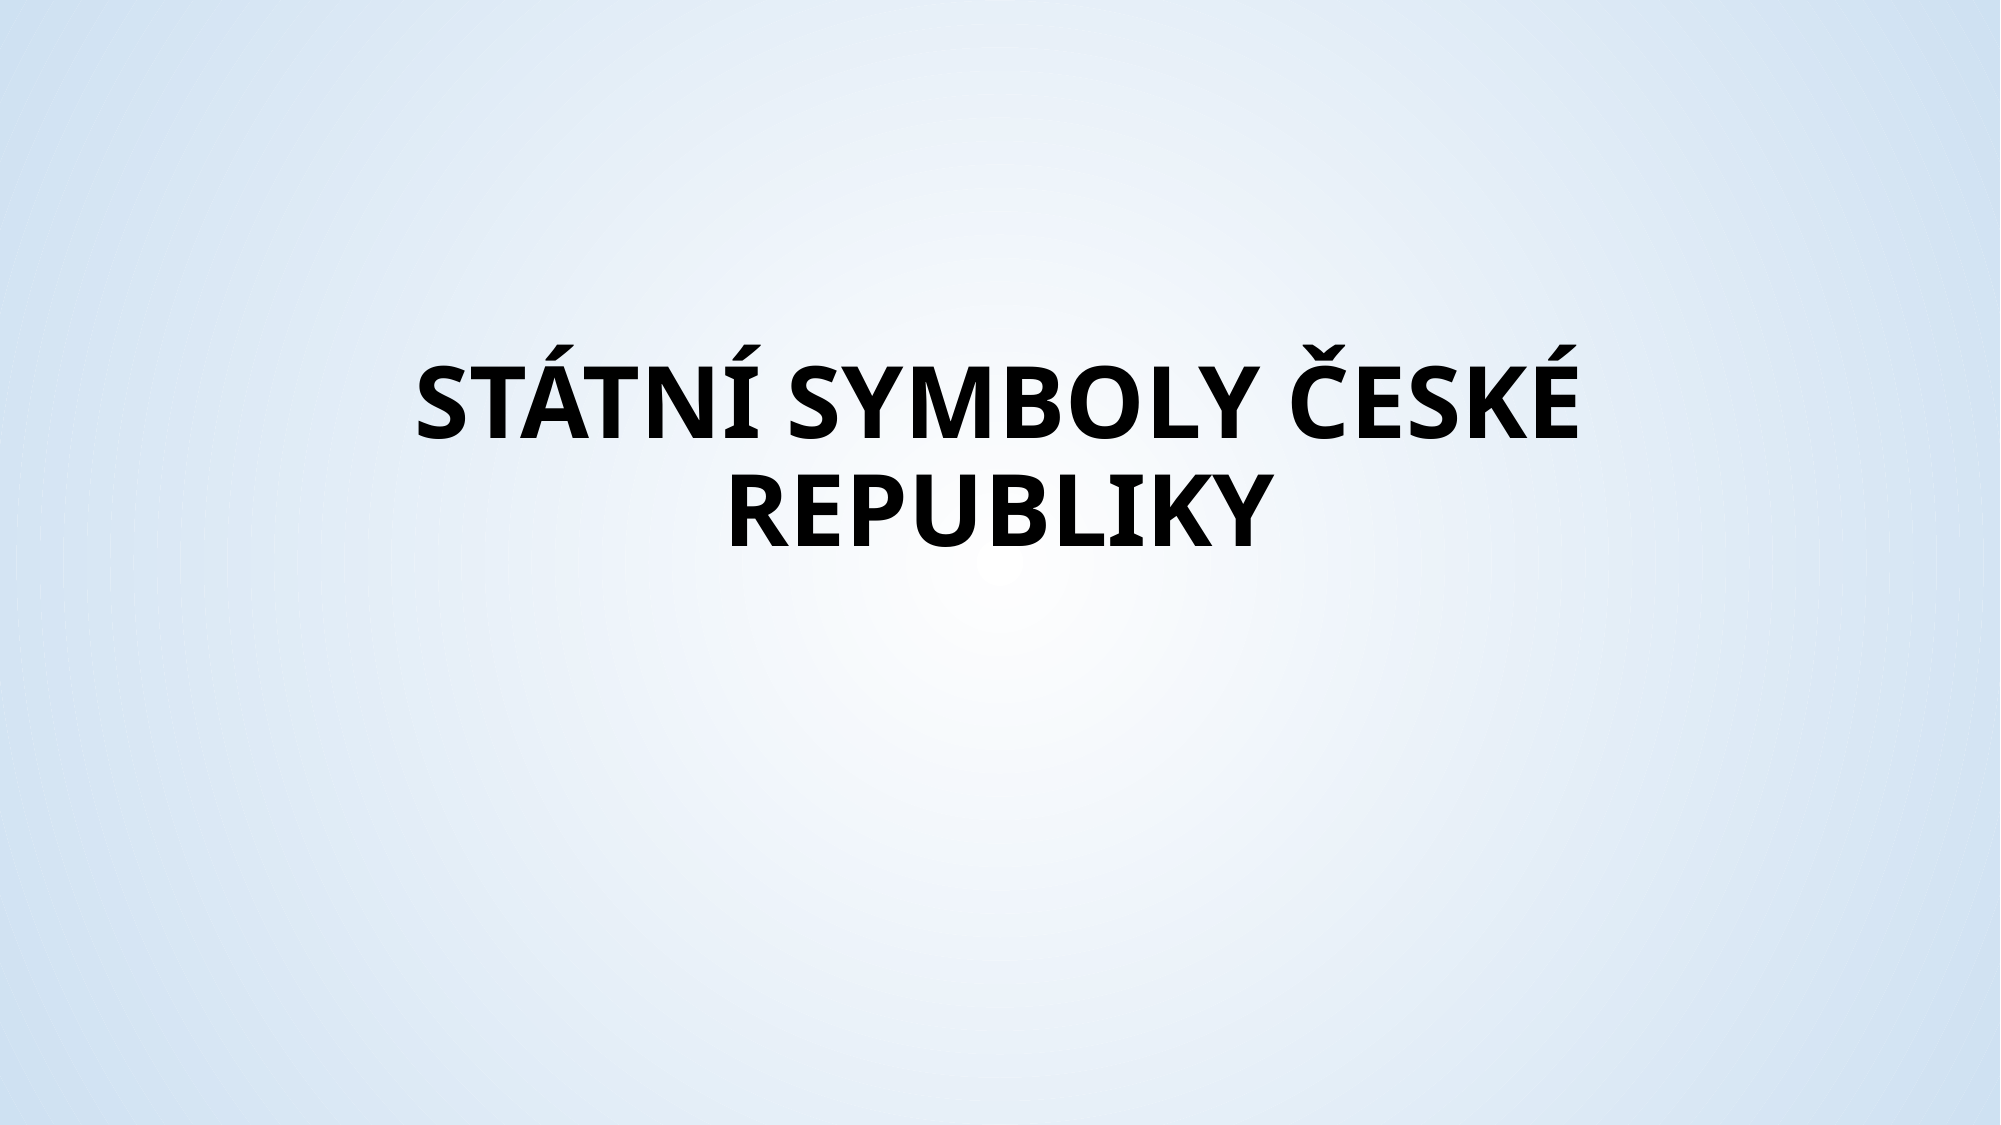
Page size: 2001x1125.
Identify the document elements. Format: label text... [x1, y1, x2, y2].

title STÁTNÍ SYMBOLY ČESKÉ REPUBLIKY [249, 184, 1750, 576]
